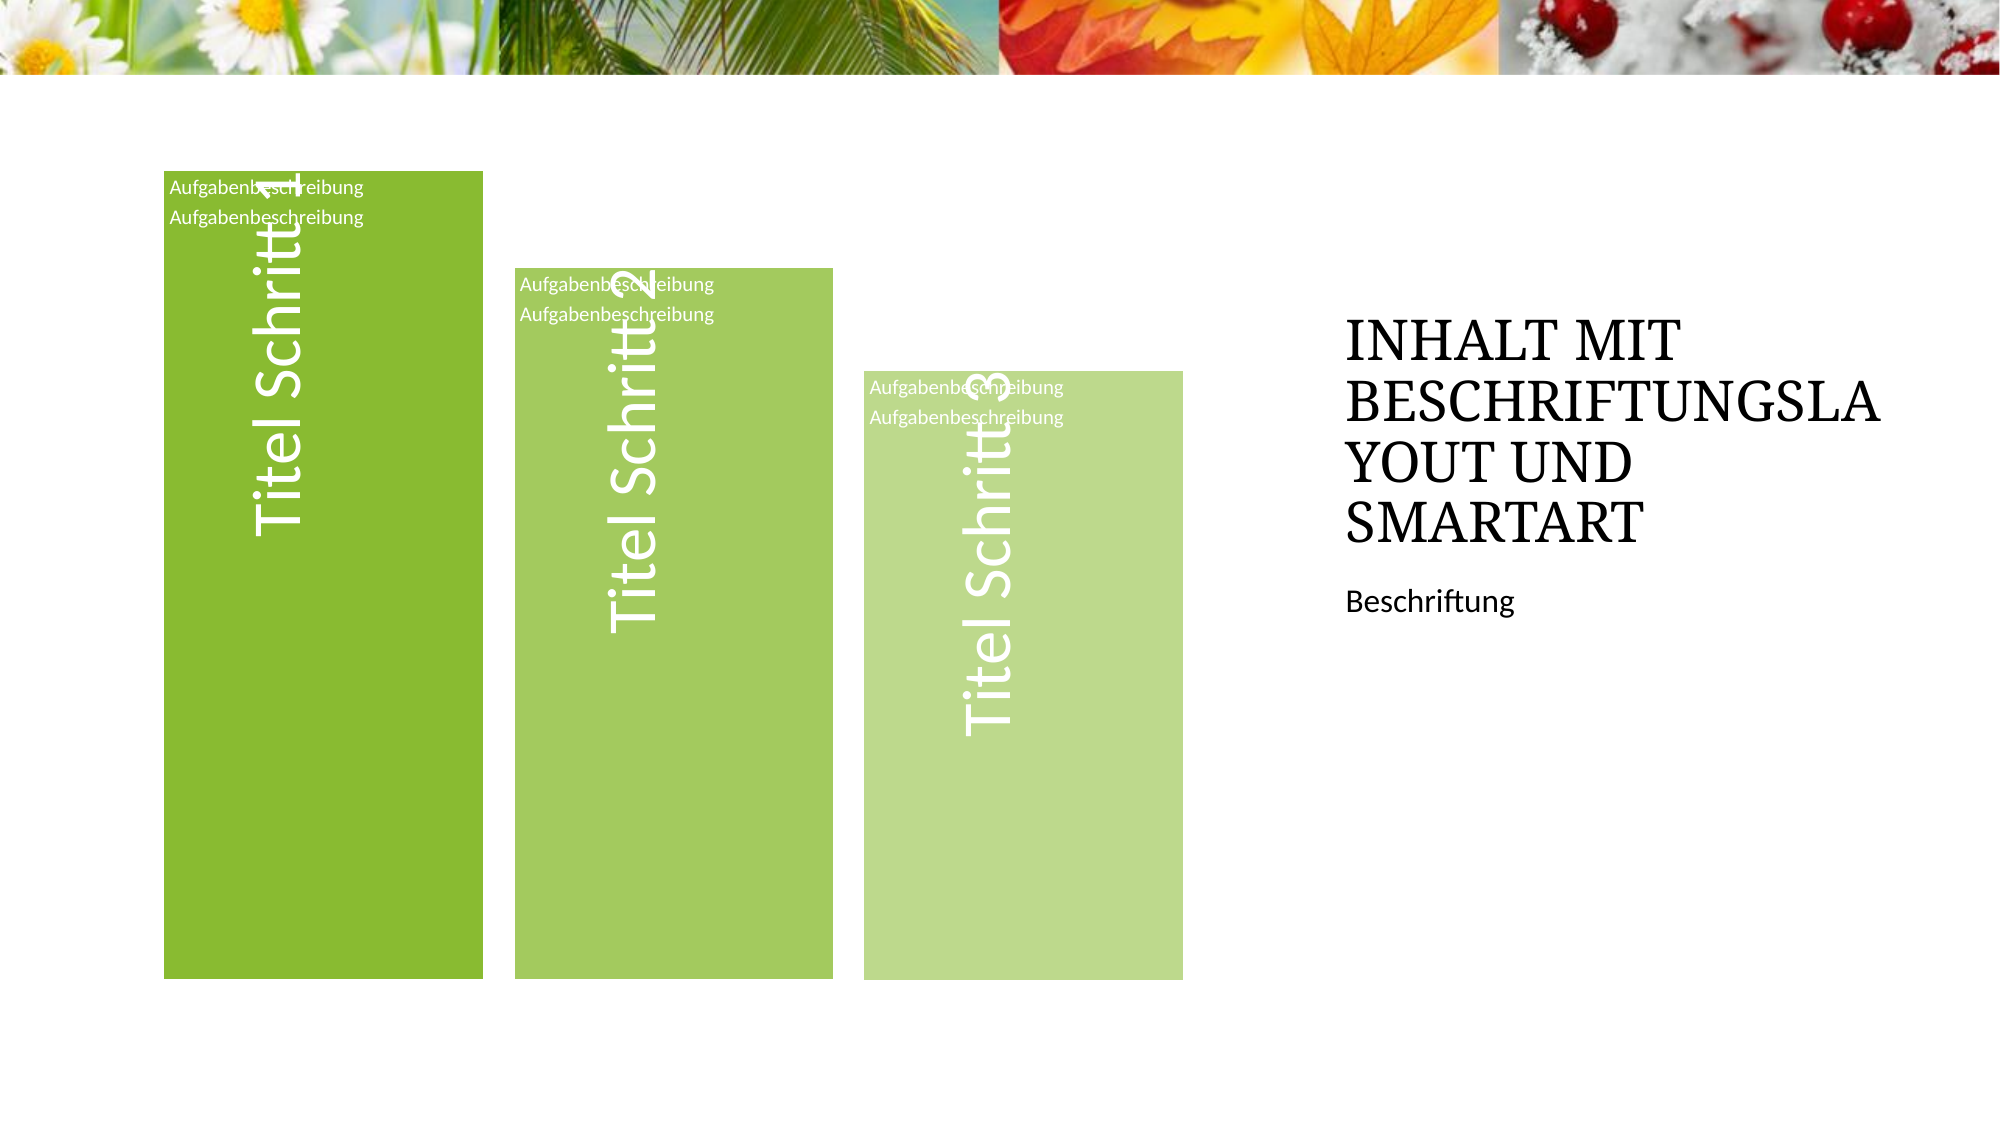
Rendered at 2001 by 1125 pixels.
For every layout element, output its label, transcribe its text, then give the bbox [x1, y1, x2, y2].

title Inhalt mit Beschriftungslayout und SmartArt [1330, 187, 1905, 563]
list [99, 161, 1248, 994]
picture [0, 0, 2000, 74]
list Beschriftung [1330, 576, 1900, 922]
